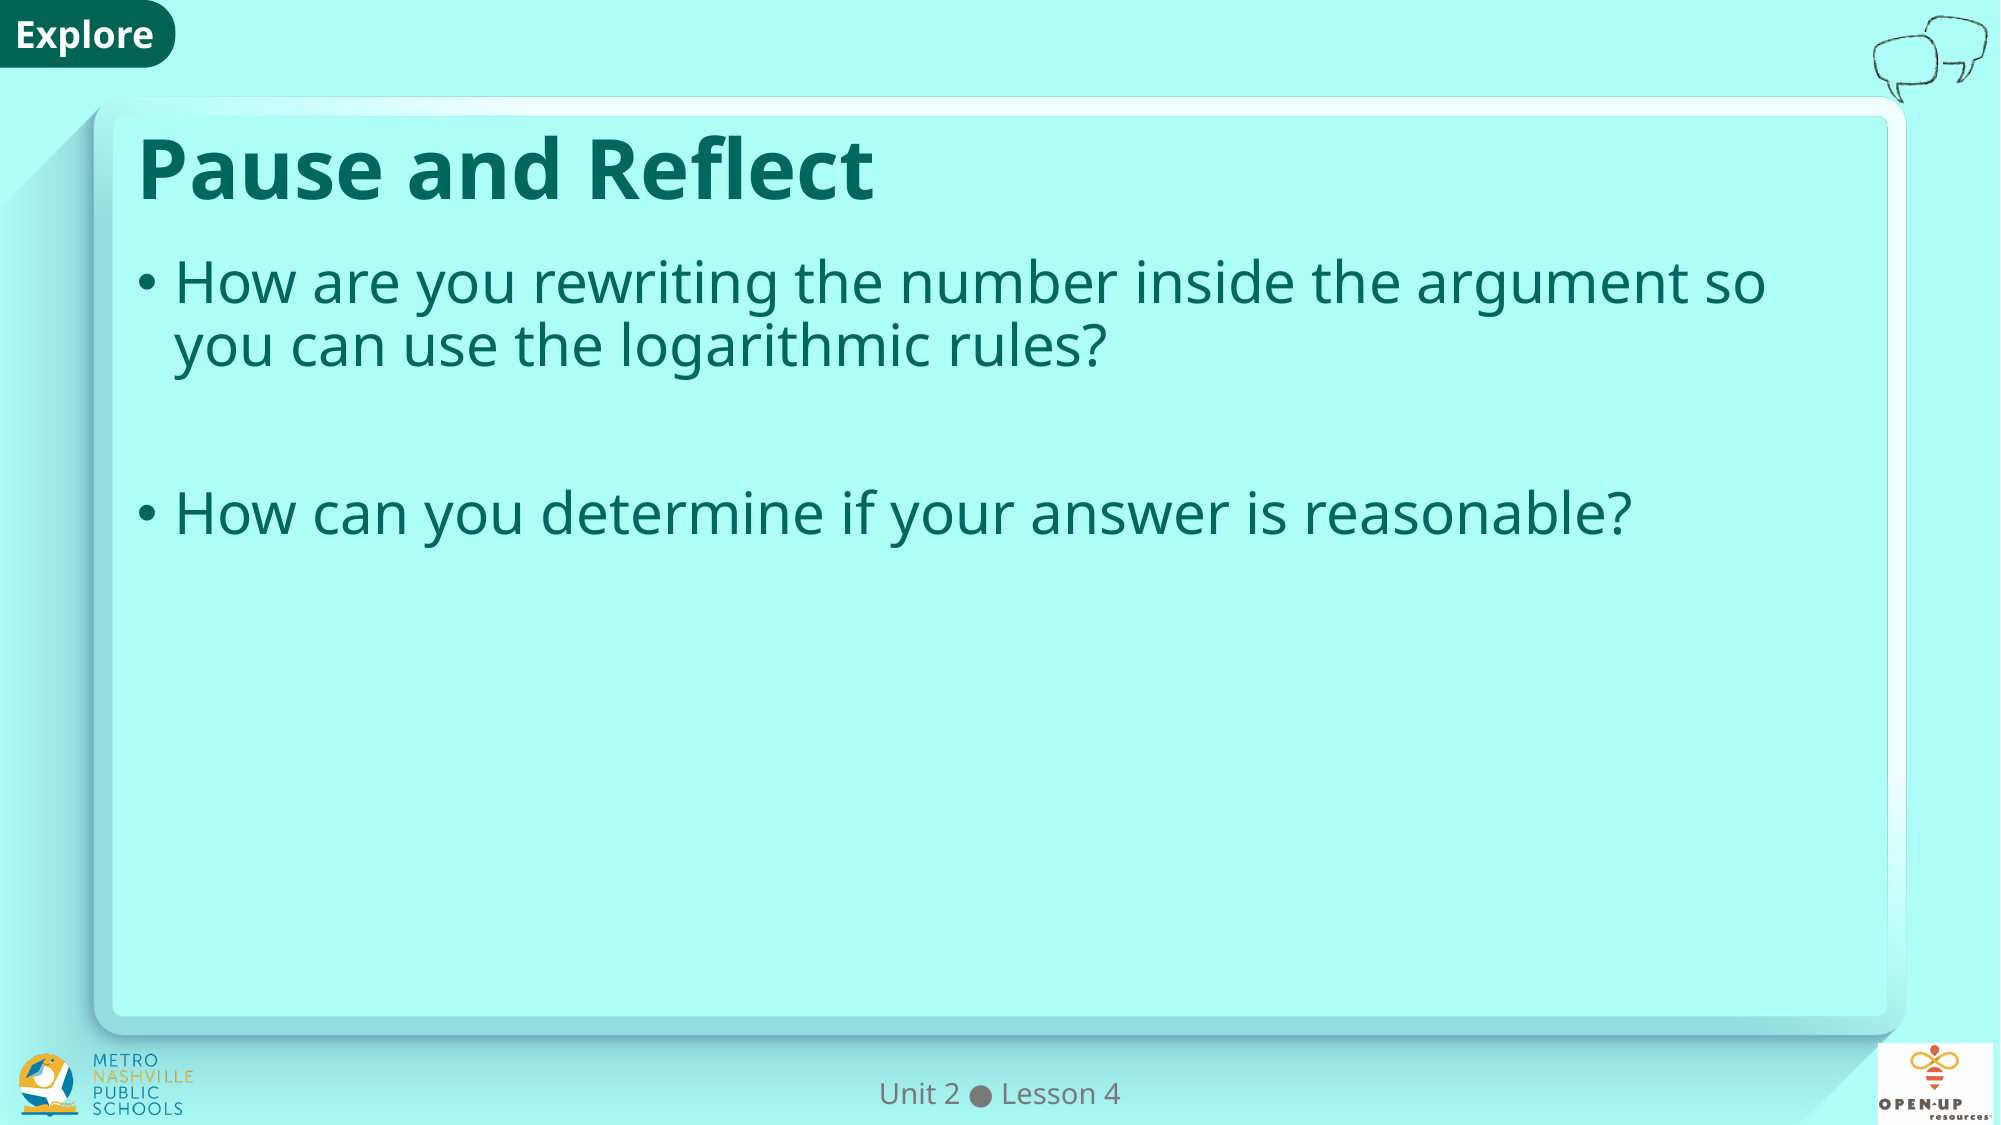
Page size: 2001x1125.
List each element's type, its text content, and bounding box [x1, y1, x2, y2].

picture [0, 3, 2000, 1125]
list How are you rewriting the number inside the argument so you can use the logarithmic rules? How can you determine if your answer is reasonable? [121, 245, 1847, 960]
footer Unit 2 ● Lesson 4 [662, 1065, 1338, 1125]
title Pause and Reflect [121, 113, 1847, 231]
